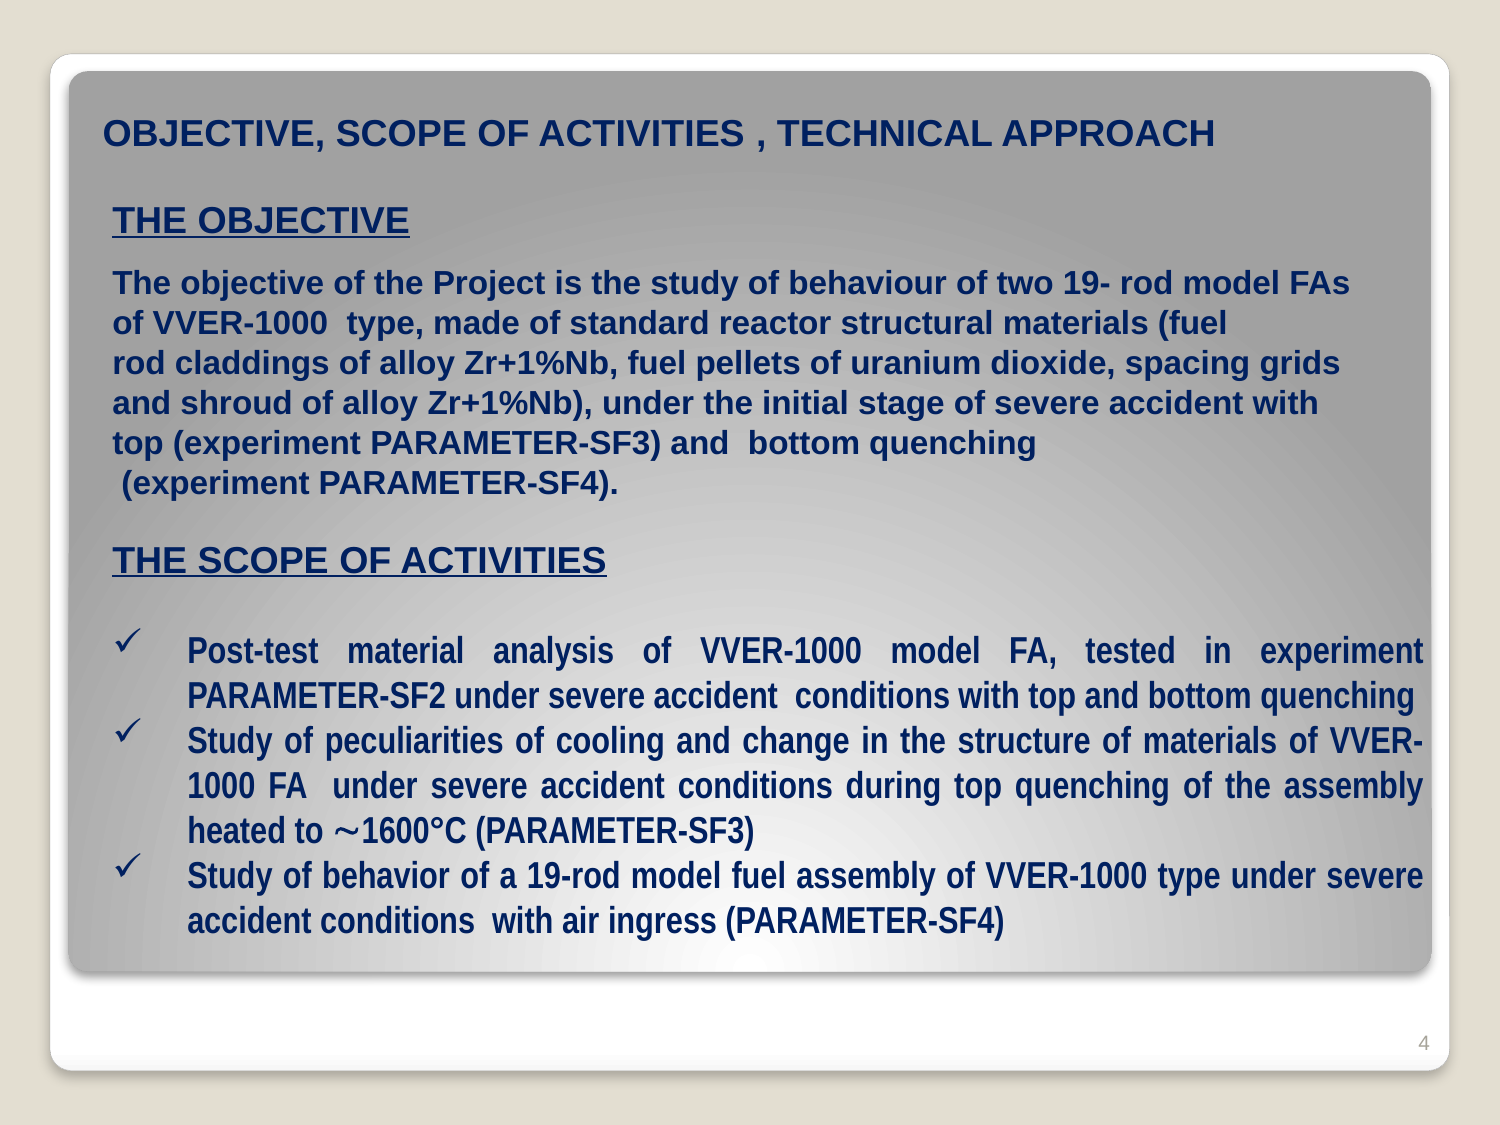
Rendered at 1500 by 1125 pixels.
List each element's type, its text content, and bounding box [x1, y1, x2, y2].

slide_number 4 [1369, 1002, 1445, 1063]
text_box THE OBJECTIVE The objective of the Project is the study of behaviour of two 19- rod model FAs of VVER-1000 type, made of standard reactor structural materials (fuel rod claddings of alloy Zr+1%Nb, fuel pellets of uranium dioxide, spaсing grids and shroud of alloy Zr+1%Nb), under the initial stage of severe accident with top (experiment PARAMETER-SF3) and bottom quenching (experiment PARAMETER-SF4). THE SCOPE OF ACTIVITIES Post-test material analysis of VVER-1000 model FA, tested in experiment PARAMETER-SF2 under severe accident conditions with top and bottom quenching Study of peculiarities of cooling and change in the structure of materials of VVER-1000 FA under severe accident conditions during top quenching of the assembly heated to 1600°С (PARAMETER-SF3) Study of behavior of a 19-rod model fuel assembly of VVER-1000 type under severe accident conditions with air ingress (PARAMETER-SF4) [67, 183, 1439, 954]
text_box Objective, scope of activities , technical approach [87, 101, 1381, 161]
